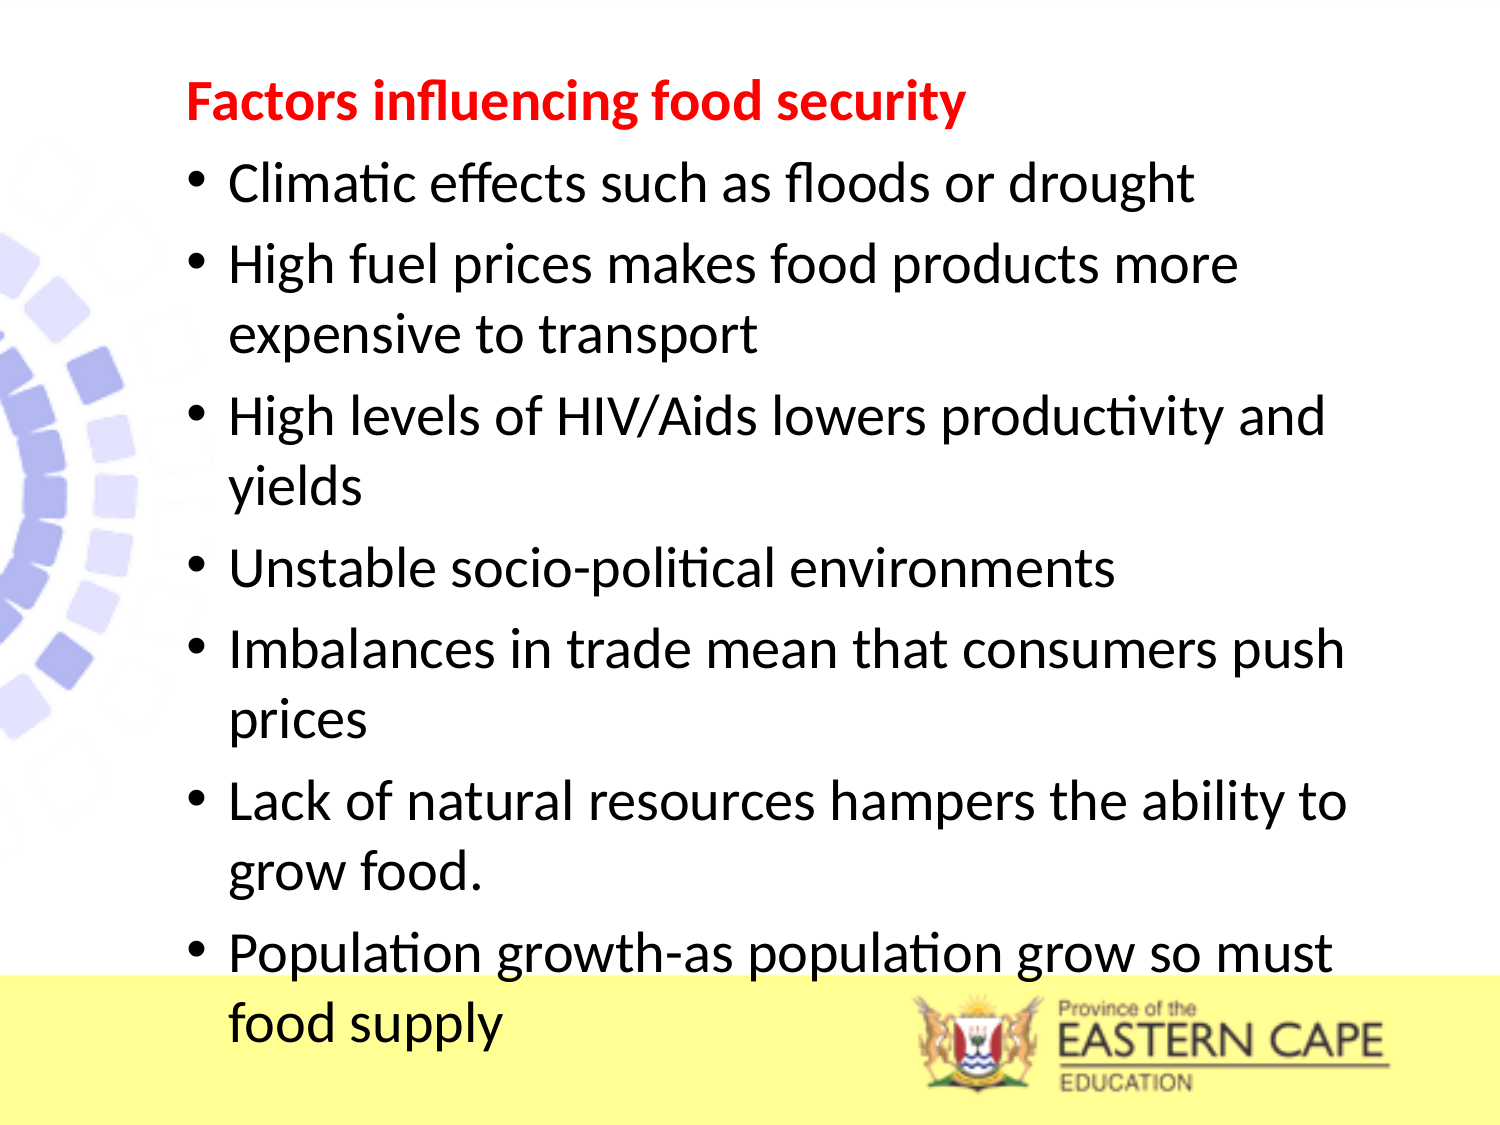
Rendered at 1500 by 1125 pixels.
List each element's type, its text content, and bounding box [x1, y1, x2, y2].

picture [0, 0, 1500, 1125]
list Factors influencing food security Climatic effects such as floods or drought High fuel prices makes food products more expensive to transport High levels of HIV/Aids lowers productivity and yields Unstable socio-political environments Imbalances in trade mean that consumers push prices Lack of natural resources hampers the ability to grow food. Population growth-as population grow so must food supply [171, 54, 1409, 1094]
